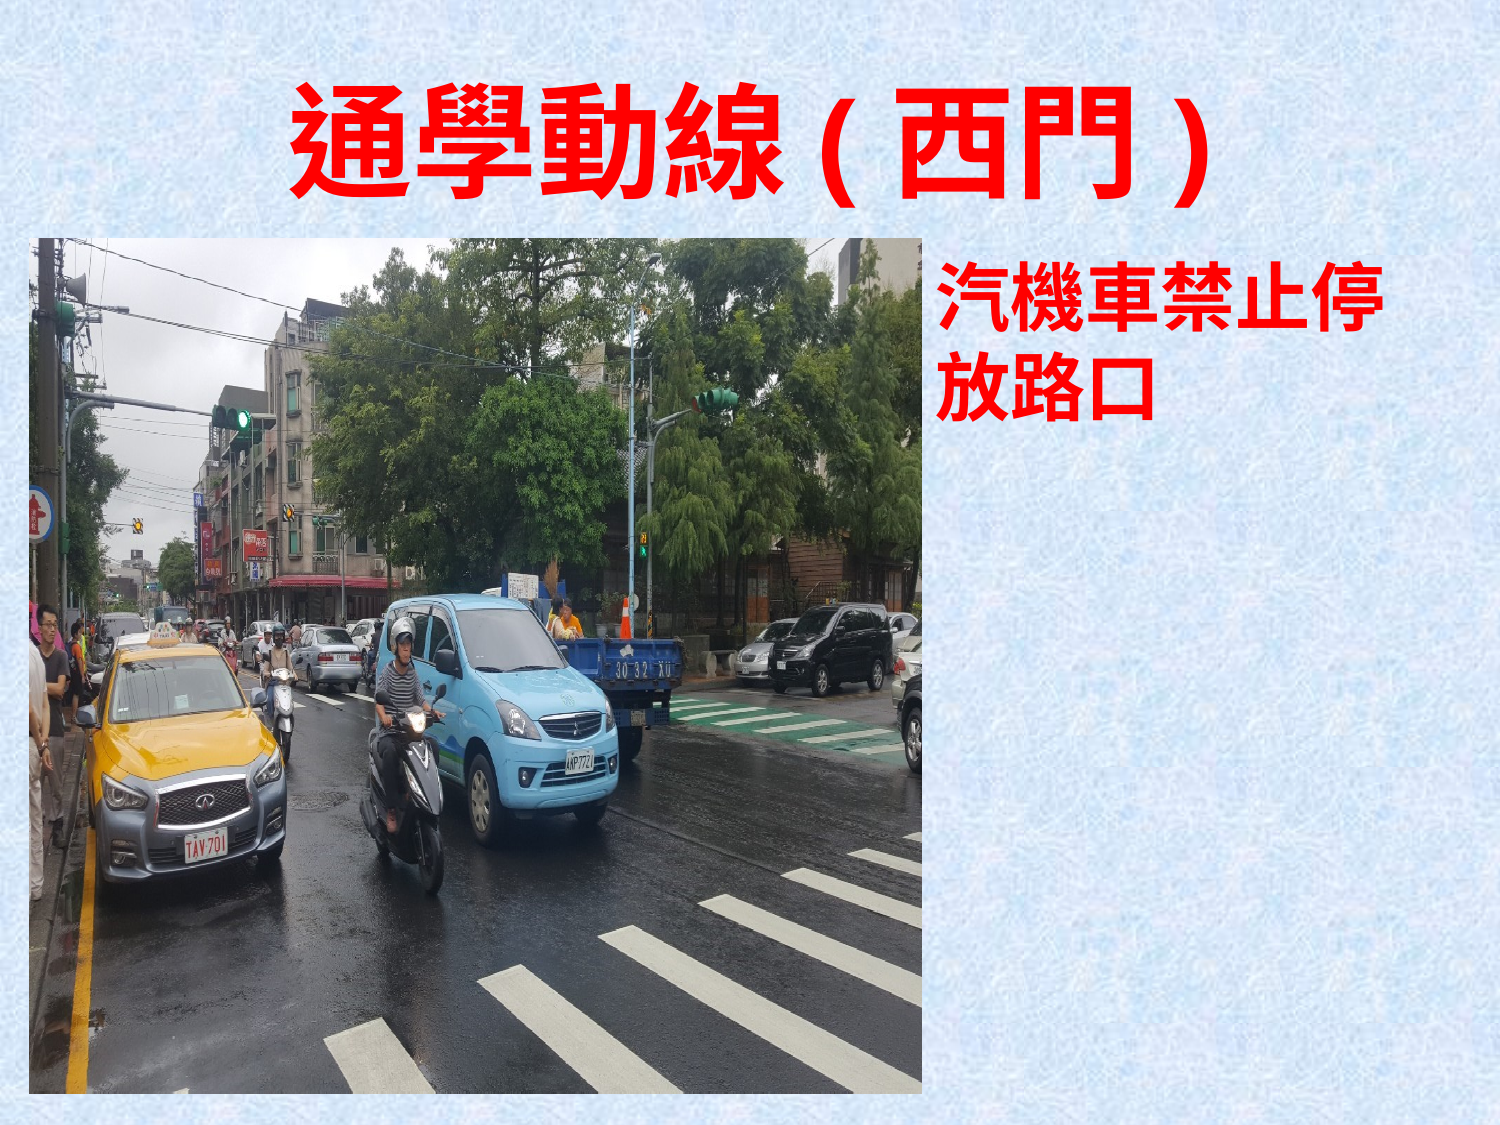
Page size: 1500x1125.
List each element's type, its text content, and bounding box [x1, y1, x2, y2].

picture [0, 0, 1500, 1125]
text_box 汽機車禁止停放路口 [926, 243, 1447, 439]
title 通學動線(西門) [75, 45, 1425, 233]
